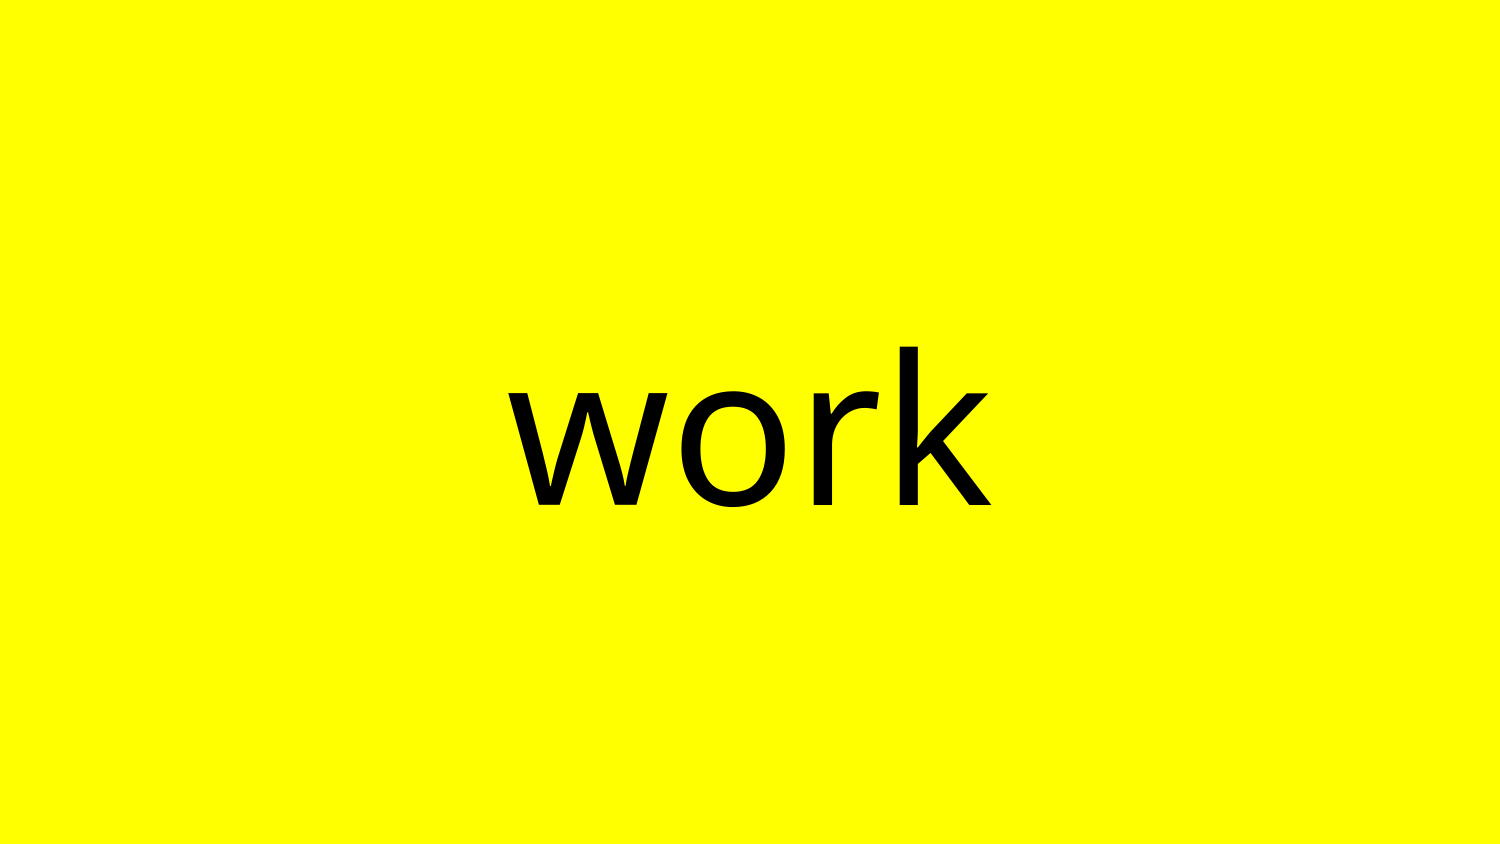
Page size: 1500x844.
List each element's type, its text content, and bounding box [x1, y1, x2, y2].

title work [51, 352, 1449, 491]
